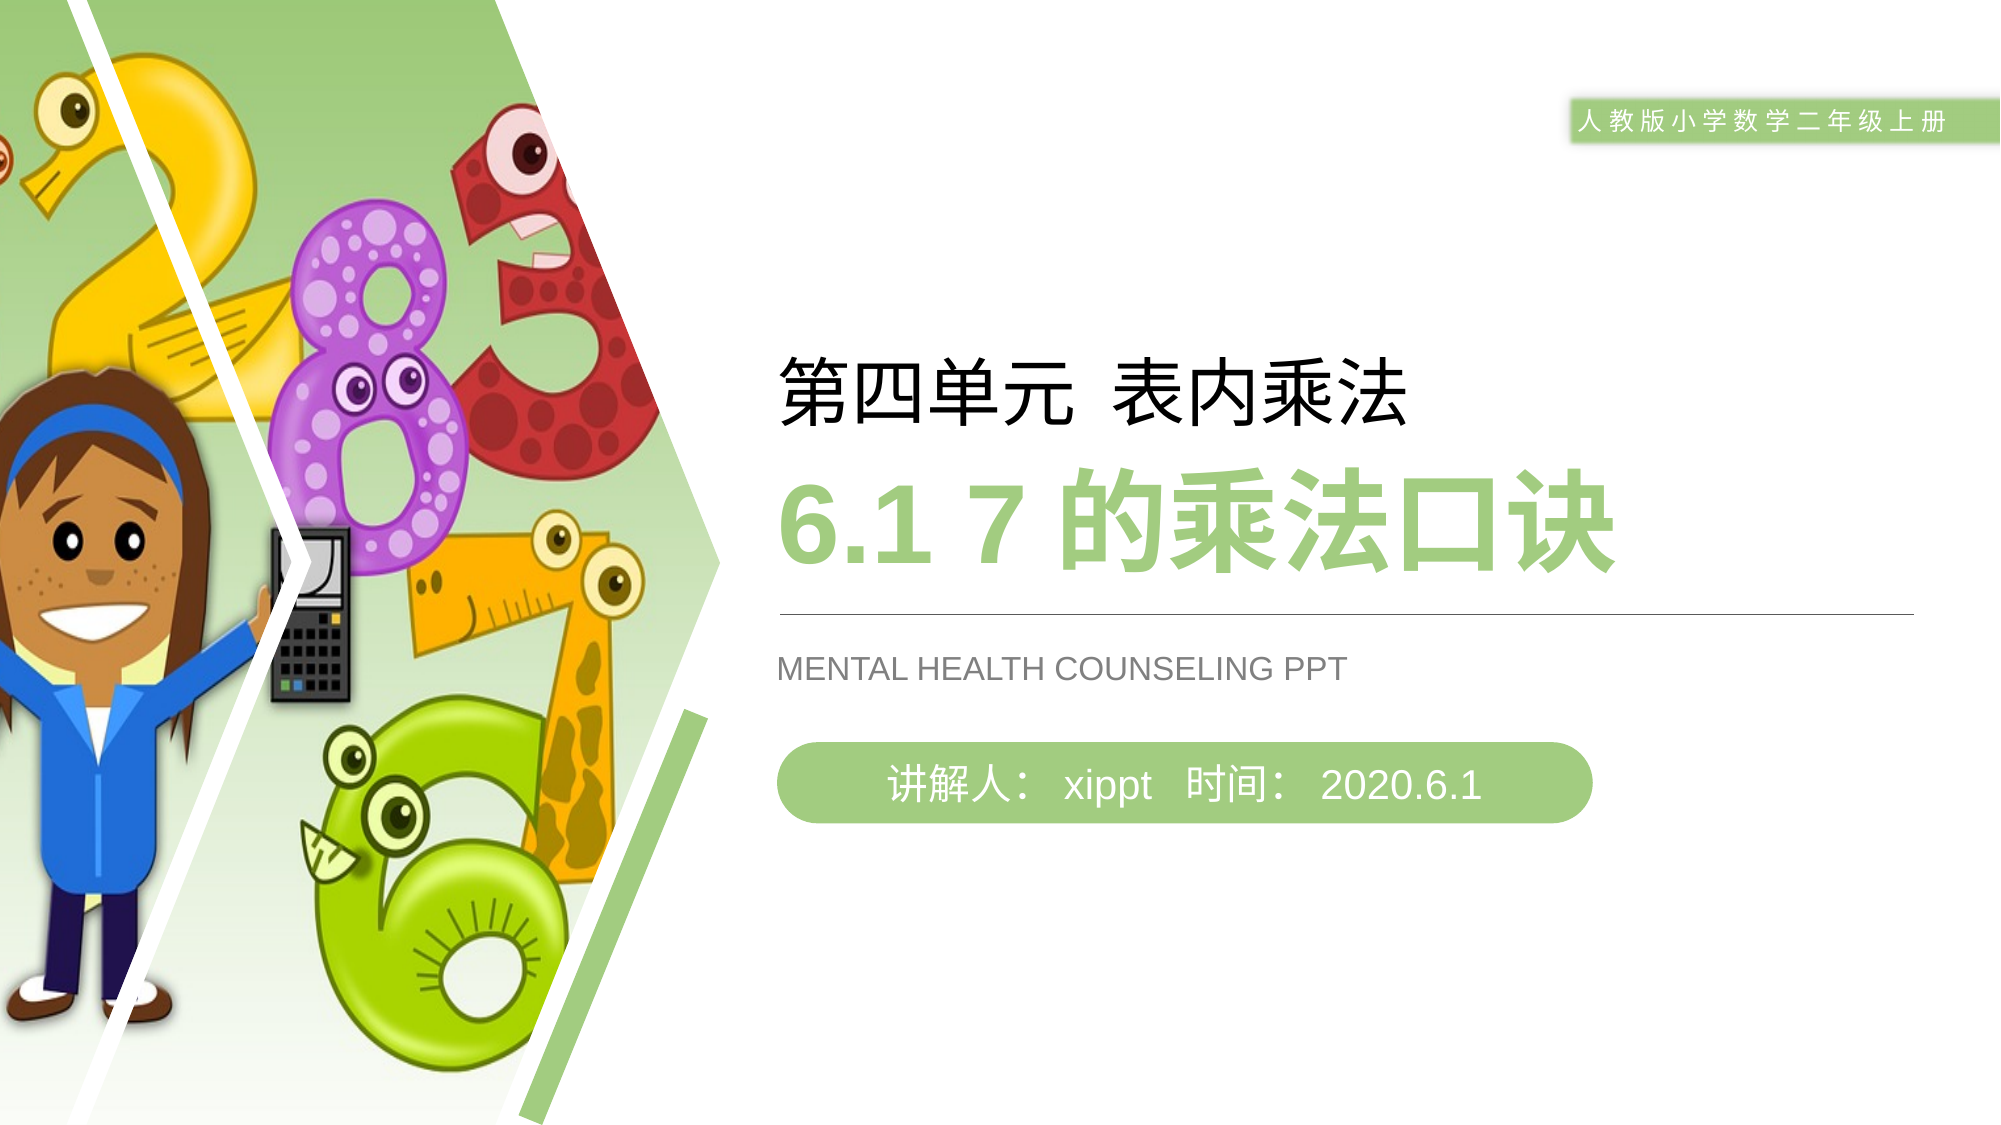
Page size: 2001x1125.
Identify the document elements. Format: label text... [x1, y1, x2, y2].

text_box 人教版小学数学二年级上册 [1574, 103, 2000, 141]
picture [0, 0, 721, 1125]
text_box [761, 347, 1933, 824]
